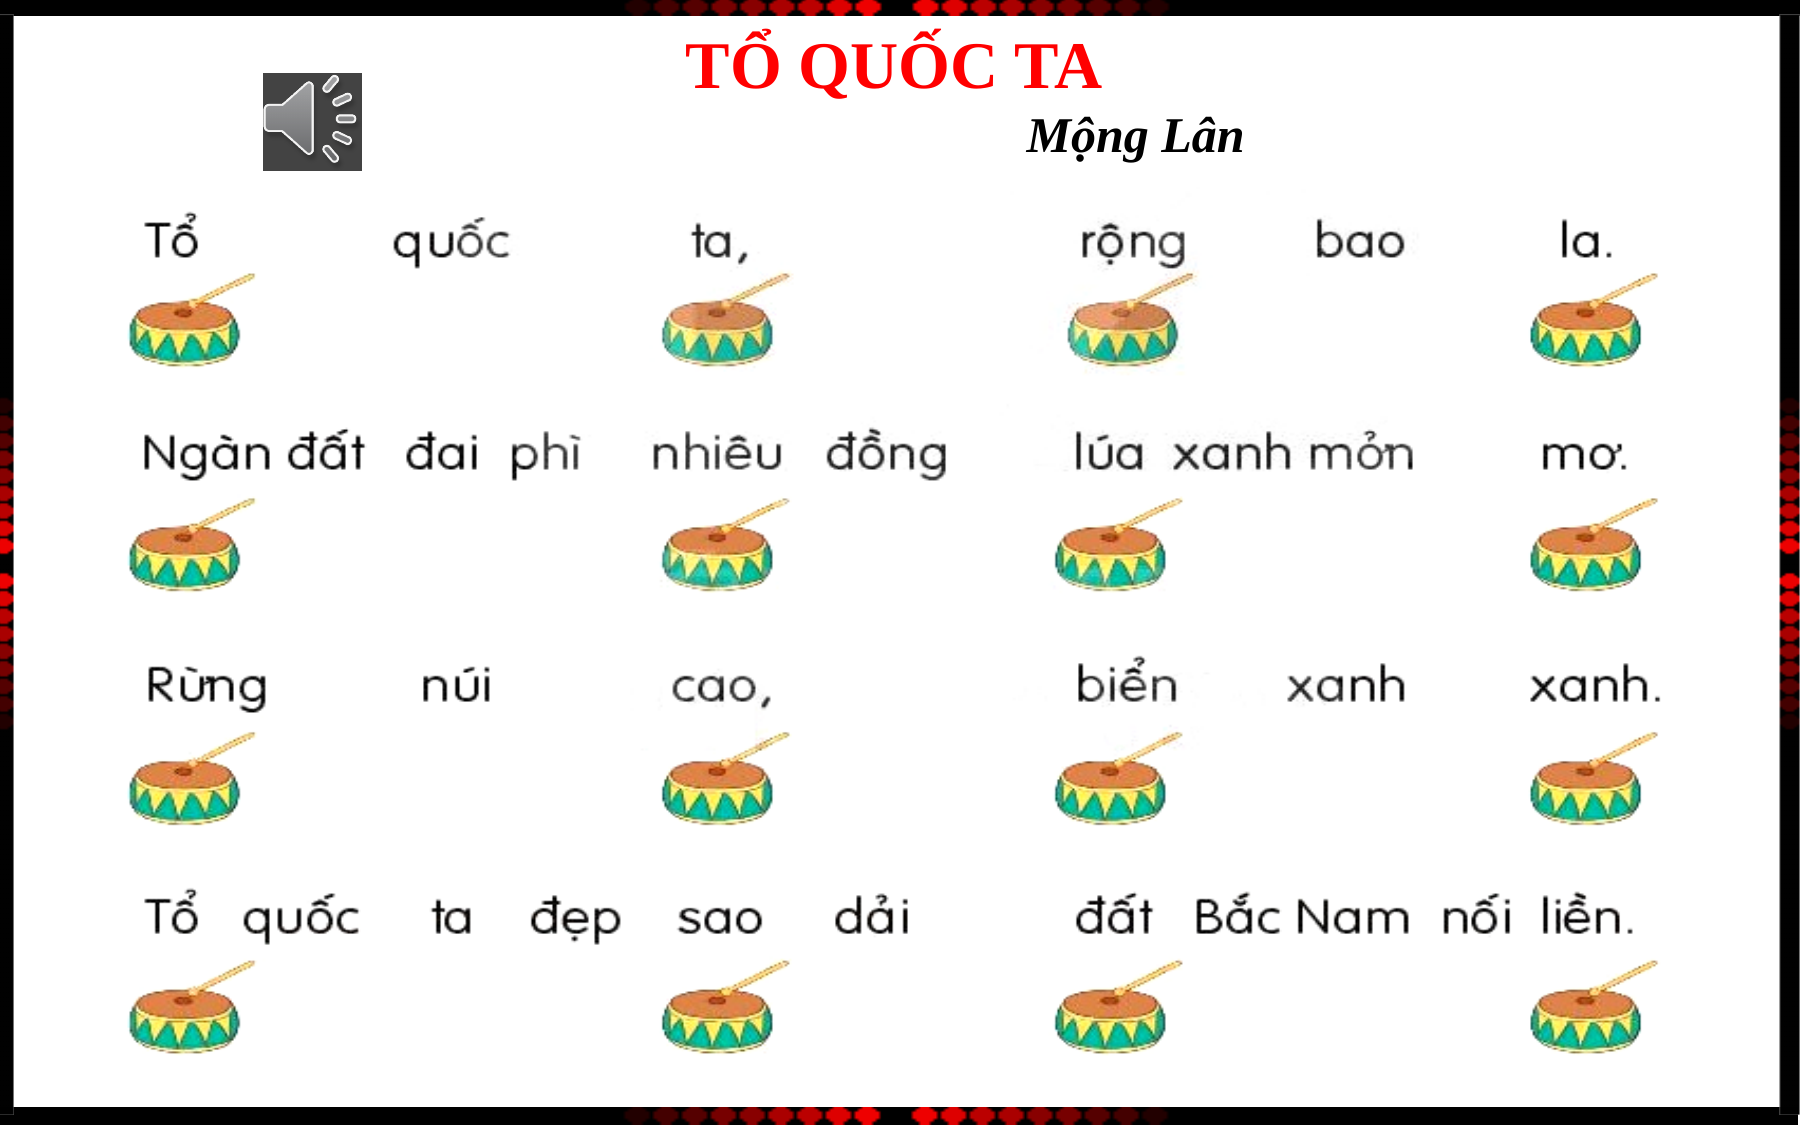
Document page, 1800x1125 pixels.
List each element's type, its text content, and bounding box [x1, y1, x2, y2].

picture [0, 0, 1800, 1125]
text_box TỔ QUỐC TA Mộng Lân [524, 27, 1264, 172]
